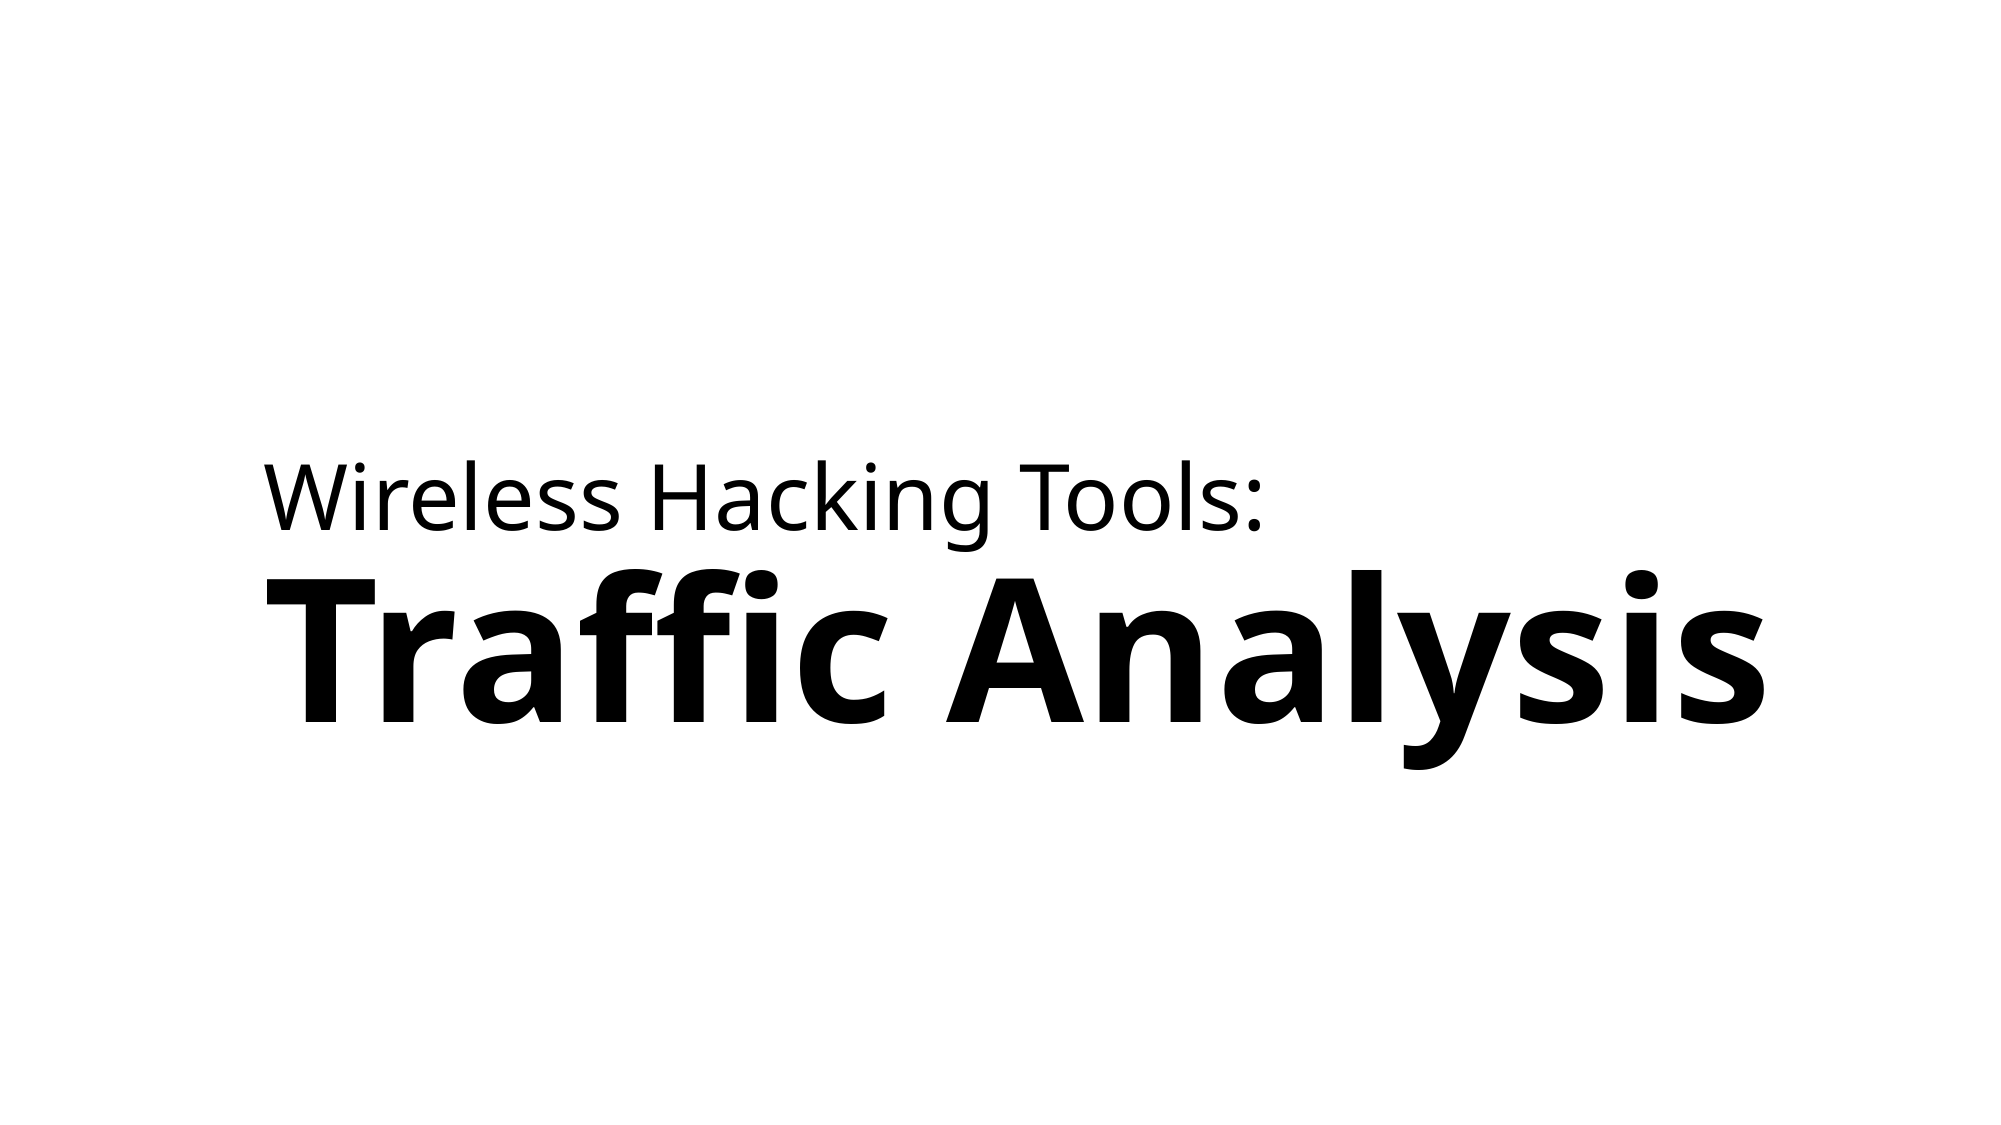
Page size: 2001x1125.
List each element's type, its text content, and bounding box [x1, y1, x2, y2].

title Wireless Hacking Tools: Traffic Analysis [248, 348, 2000, 774]
